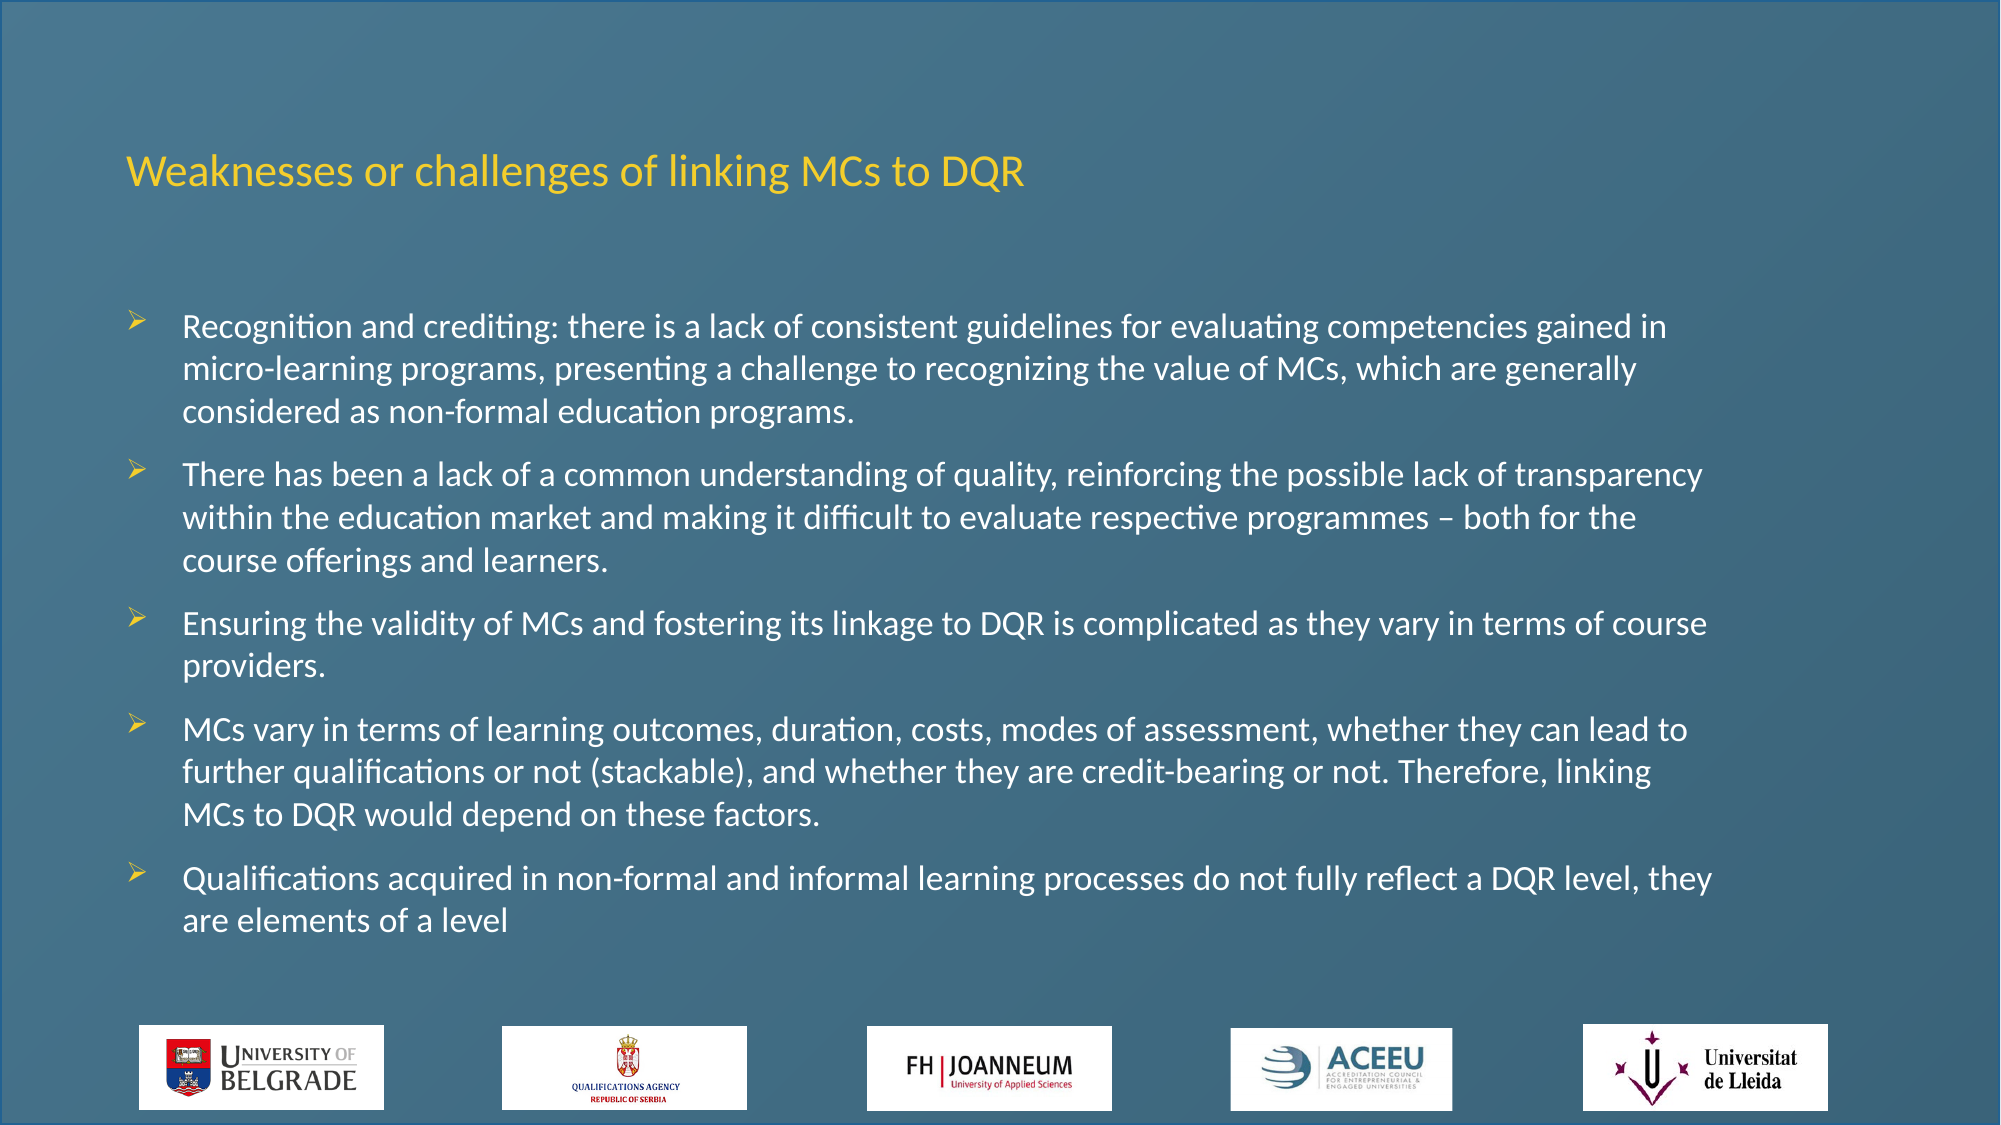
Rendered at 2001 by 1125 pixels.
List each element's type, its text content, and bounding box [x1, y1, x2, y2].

picture [1230, 1028, 1453, 1111]
picture [867, 1026, 1112, 1111]
picture [139, 1025, 384, 1110]
list Recognition and crediting: there is a lack of consistent guidelines for evaluating competencies gained in micro-learning programs, presenting a challenge to recognizing the value of MCs, which are generally considered as non-formal education programs. There has been a lack of a common understanding of quality, reinforcing the possible lack of transparency within the education market and making it difficult to evaluate respective programmes – both for the course offerings and learners. Ensuring the validity of MCs and fostering its linkage to DQR is complicated as they vary in terms of course providers. MCs vary in terms of learning outcomes, duration, costs, modes of assessment, whether they can lead to further qualifications or not (stackable), and whether they are credit-bearing or not. Therefore, linking MCs to DQR would depend on these factors. Qualifications acquired in non-formal and informal learning processes do not fully reflect a DQR level, they are elements of a level [111, 295, 1731, 974]
picture [502, 1026, 747, 1110]
title Weaknesses or challenges of linking MCs to DQR [111, 133, 1522, 264]
picture [1583, 1024, 1828, 1111]
